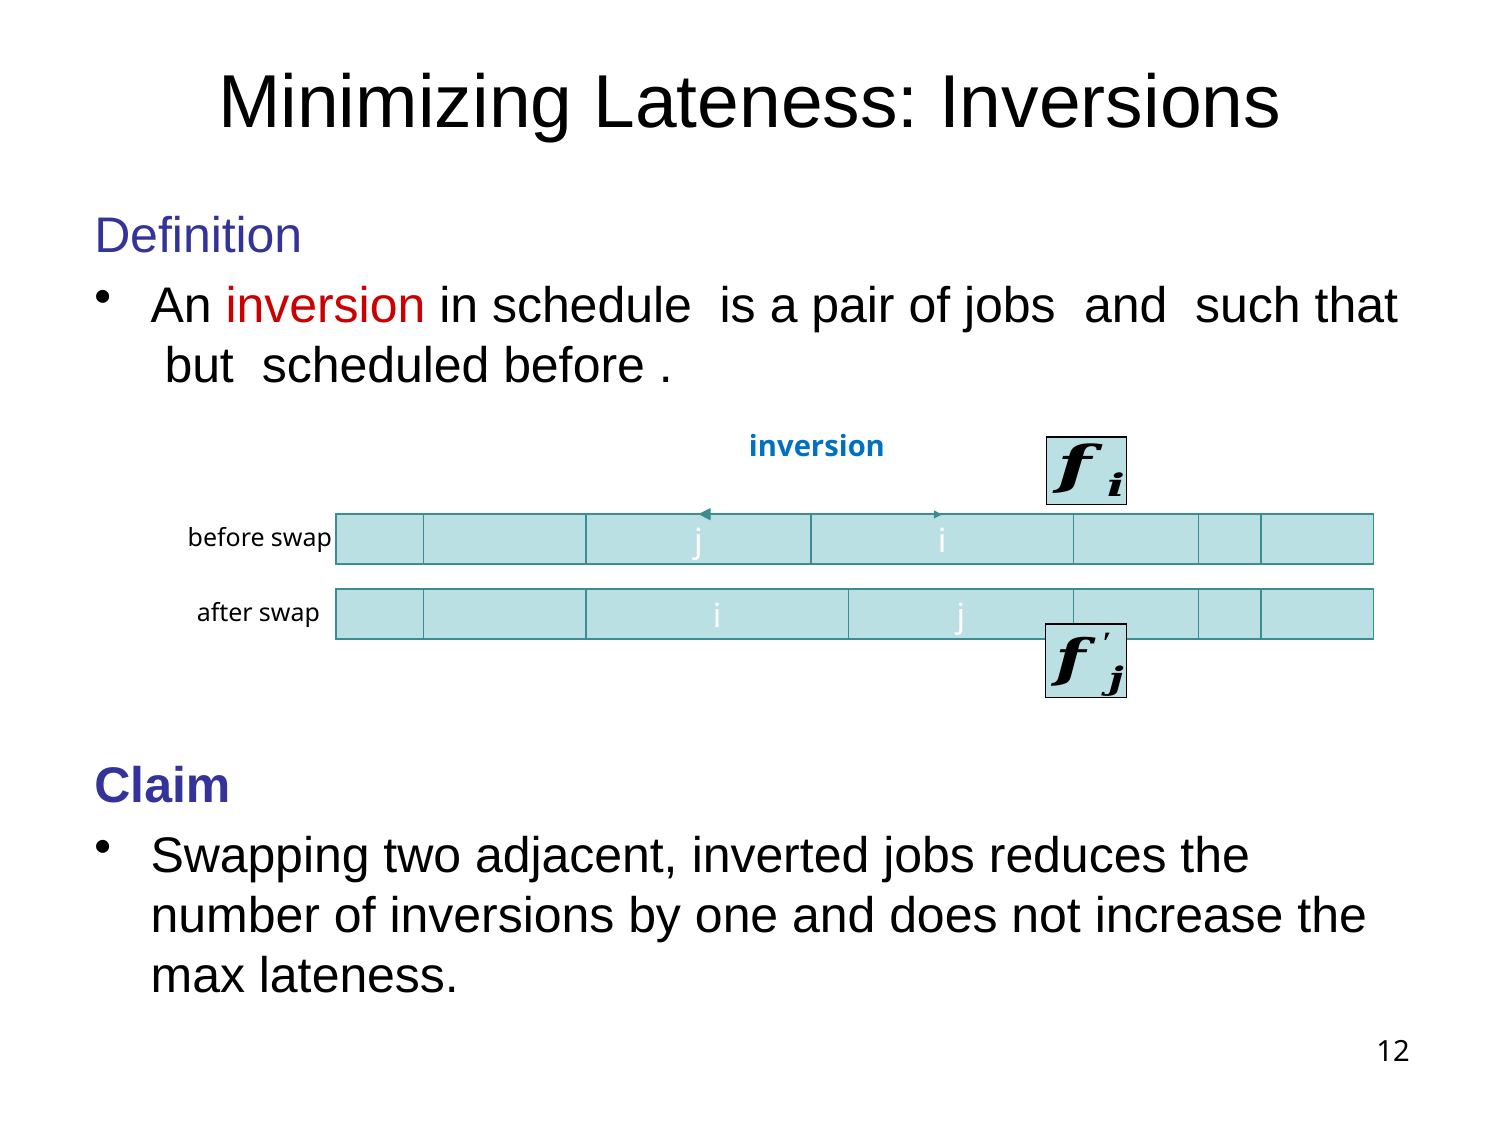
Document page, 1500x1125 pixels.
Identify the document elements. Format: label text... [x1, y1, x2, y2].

slide_number 12 [1074, 1024, 1425, 1103]
title Minimizing Lateness: Inversions [75, 45, 1425, 233]
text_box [173, 419, 1374, 698]
